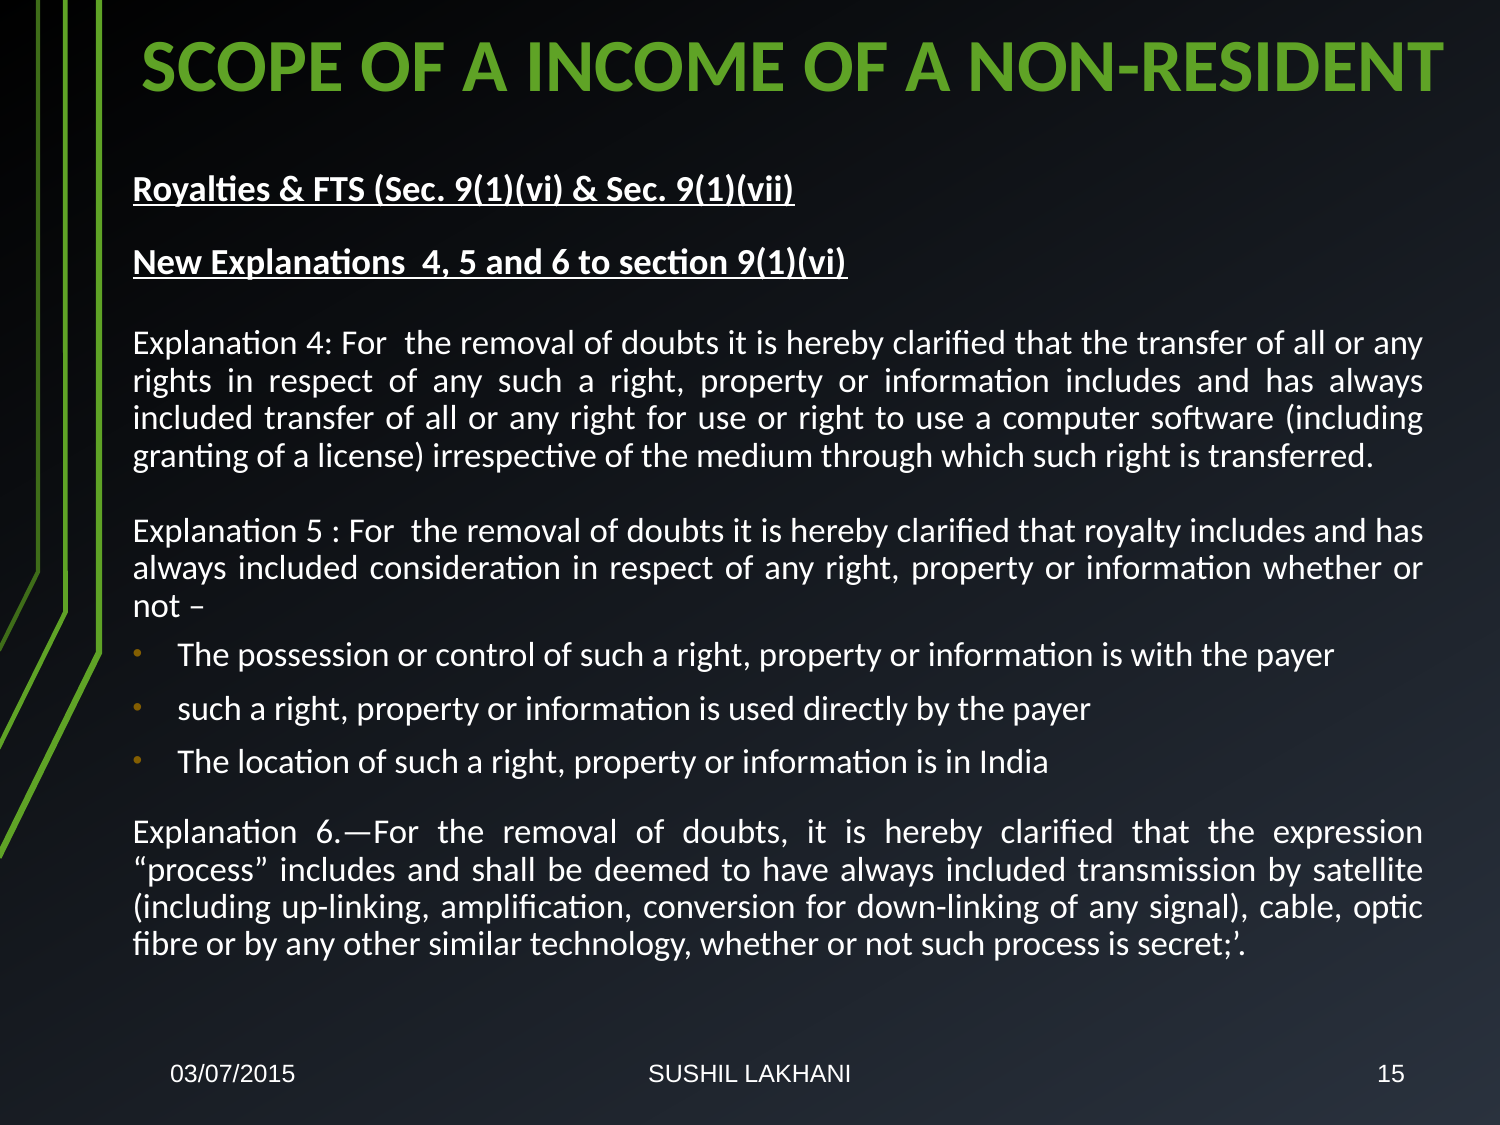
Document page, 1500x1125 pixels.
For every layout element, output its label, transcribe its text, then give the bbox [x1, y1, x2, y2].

title SCOPE OF A INCOME OF A NON-RESIDENT [112, 0, 1476, 118]
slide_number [150, 1042, 425, 1103]
list Royalties & FTS (Sec. 9(1)(vi) & Sec. 9(1)(vii) New Explanations 4, 5 and 6 to section 9(1)(vi) Explanation 4: For the removal of doubts it is hereby clarified that the transfer of all or any rights in respect of any such a right, property or information includes and has always included transfer of all or any right for use or right to use a computer software (including granting of a license) irrespective of the medium through which such right is transferred. Explanation 5 : For the removal of doubts it is hereby clarified that royalty includes and has always included consideration in respect of any right, property or information whether or not – The possession or control of such a right, property or information is with the payer such a right, property or information is used directly by the payer The location of such a right, property or information is in India Explanation 6.—For the removal of doubts, it is hereby clarified that the expression “process” includes and shall be deemed to have always included transmission by satellite (including up-linking, amplification, conversion for down-linking of any signal), cable, optic fibre or by any other similar technology, whether or not such process is secret;’. [112, 124, 1446, 1038]
footer SUSHIL LAKHANI [425, 1042, 1075, 1103]
slide_number 15 [1299, 1042, 1425, 1103]
